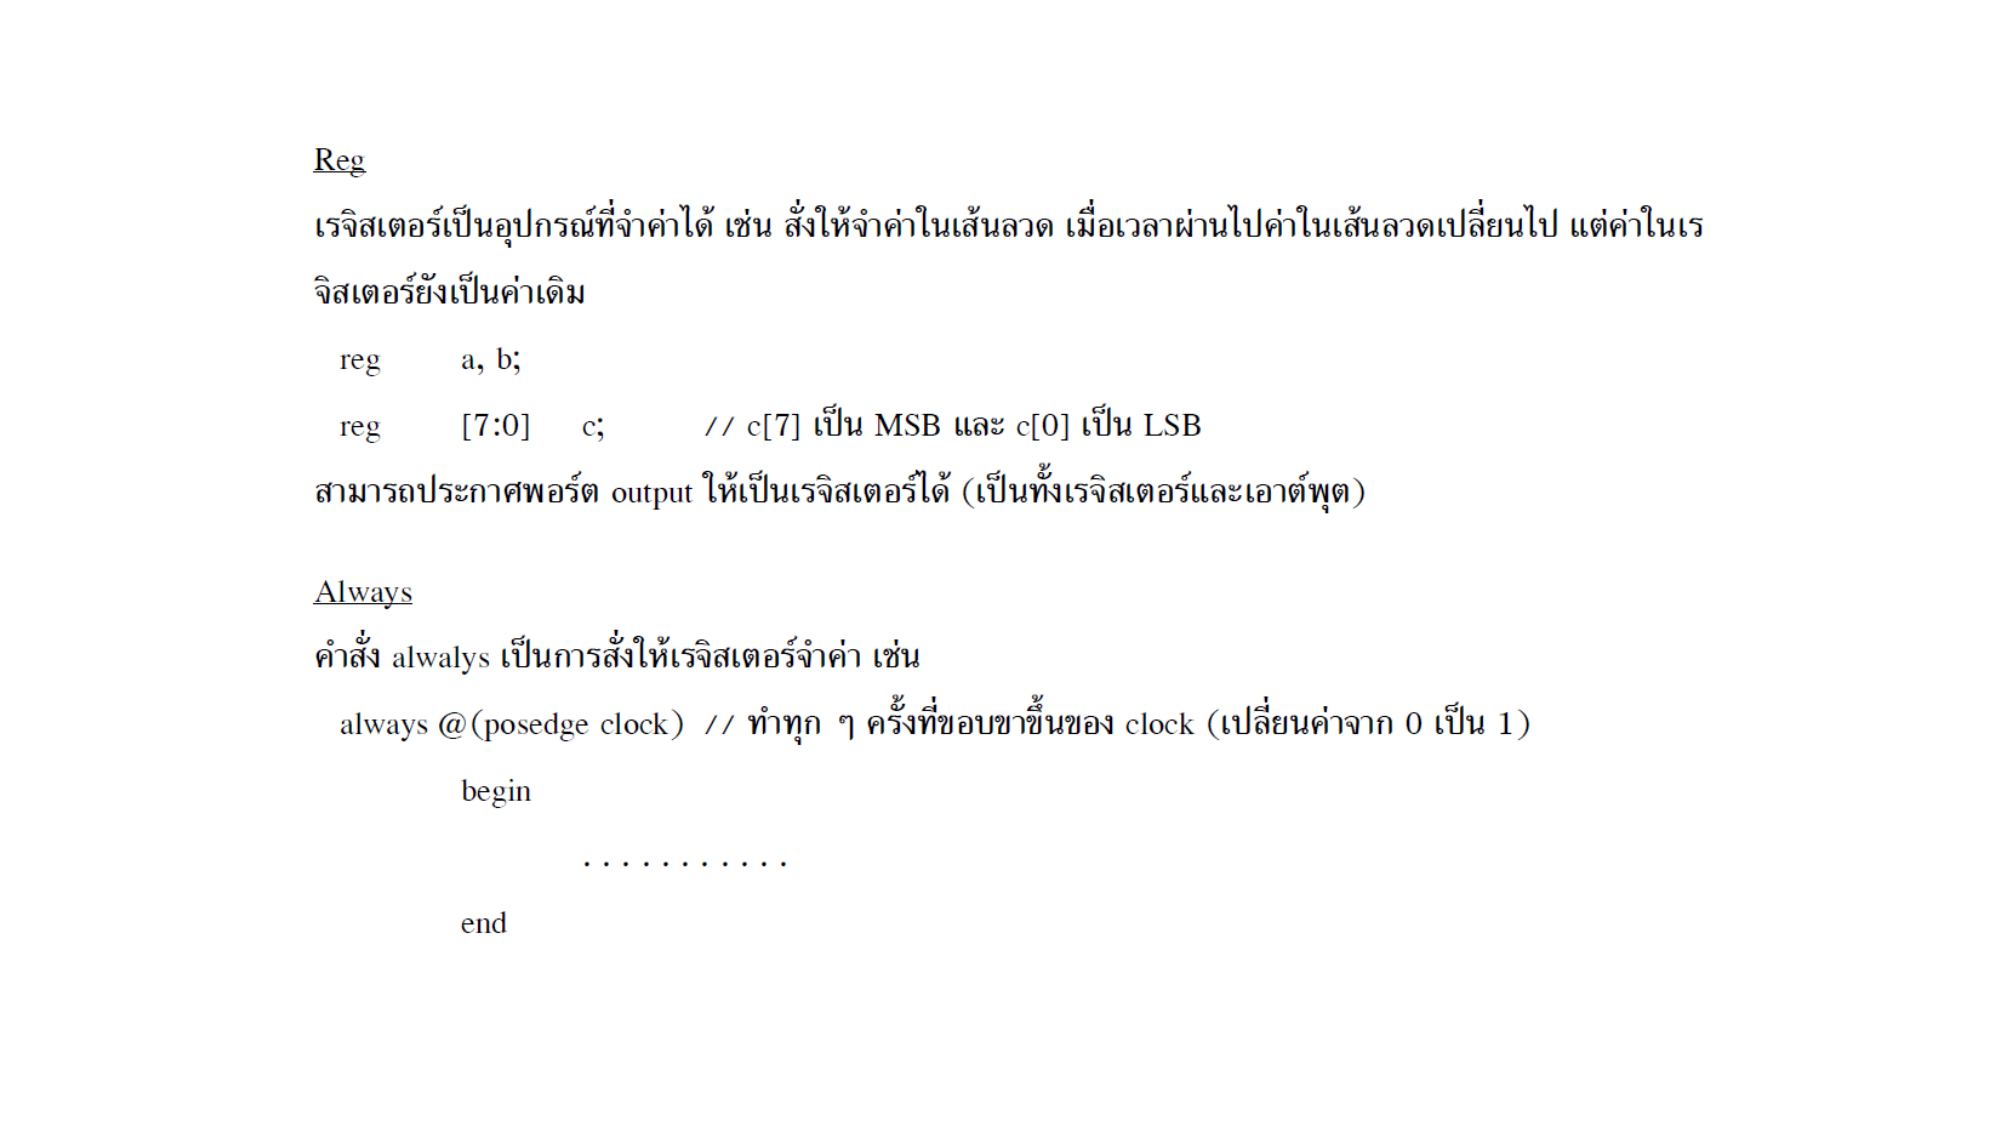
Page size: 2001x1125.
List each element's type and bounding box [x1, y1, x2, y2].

picture [301, 135, 1710, 944]
